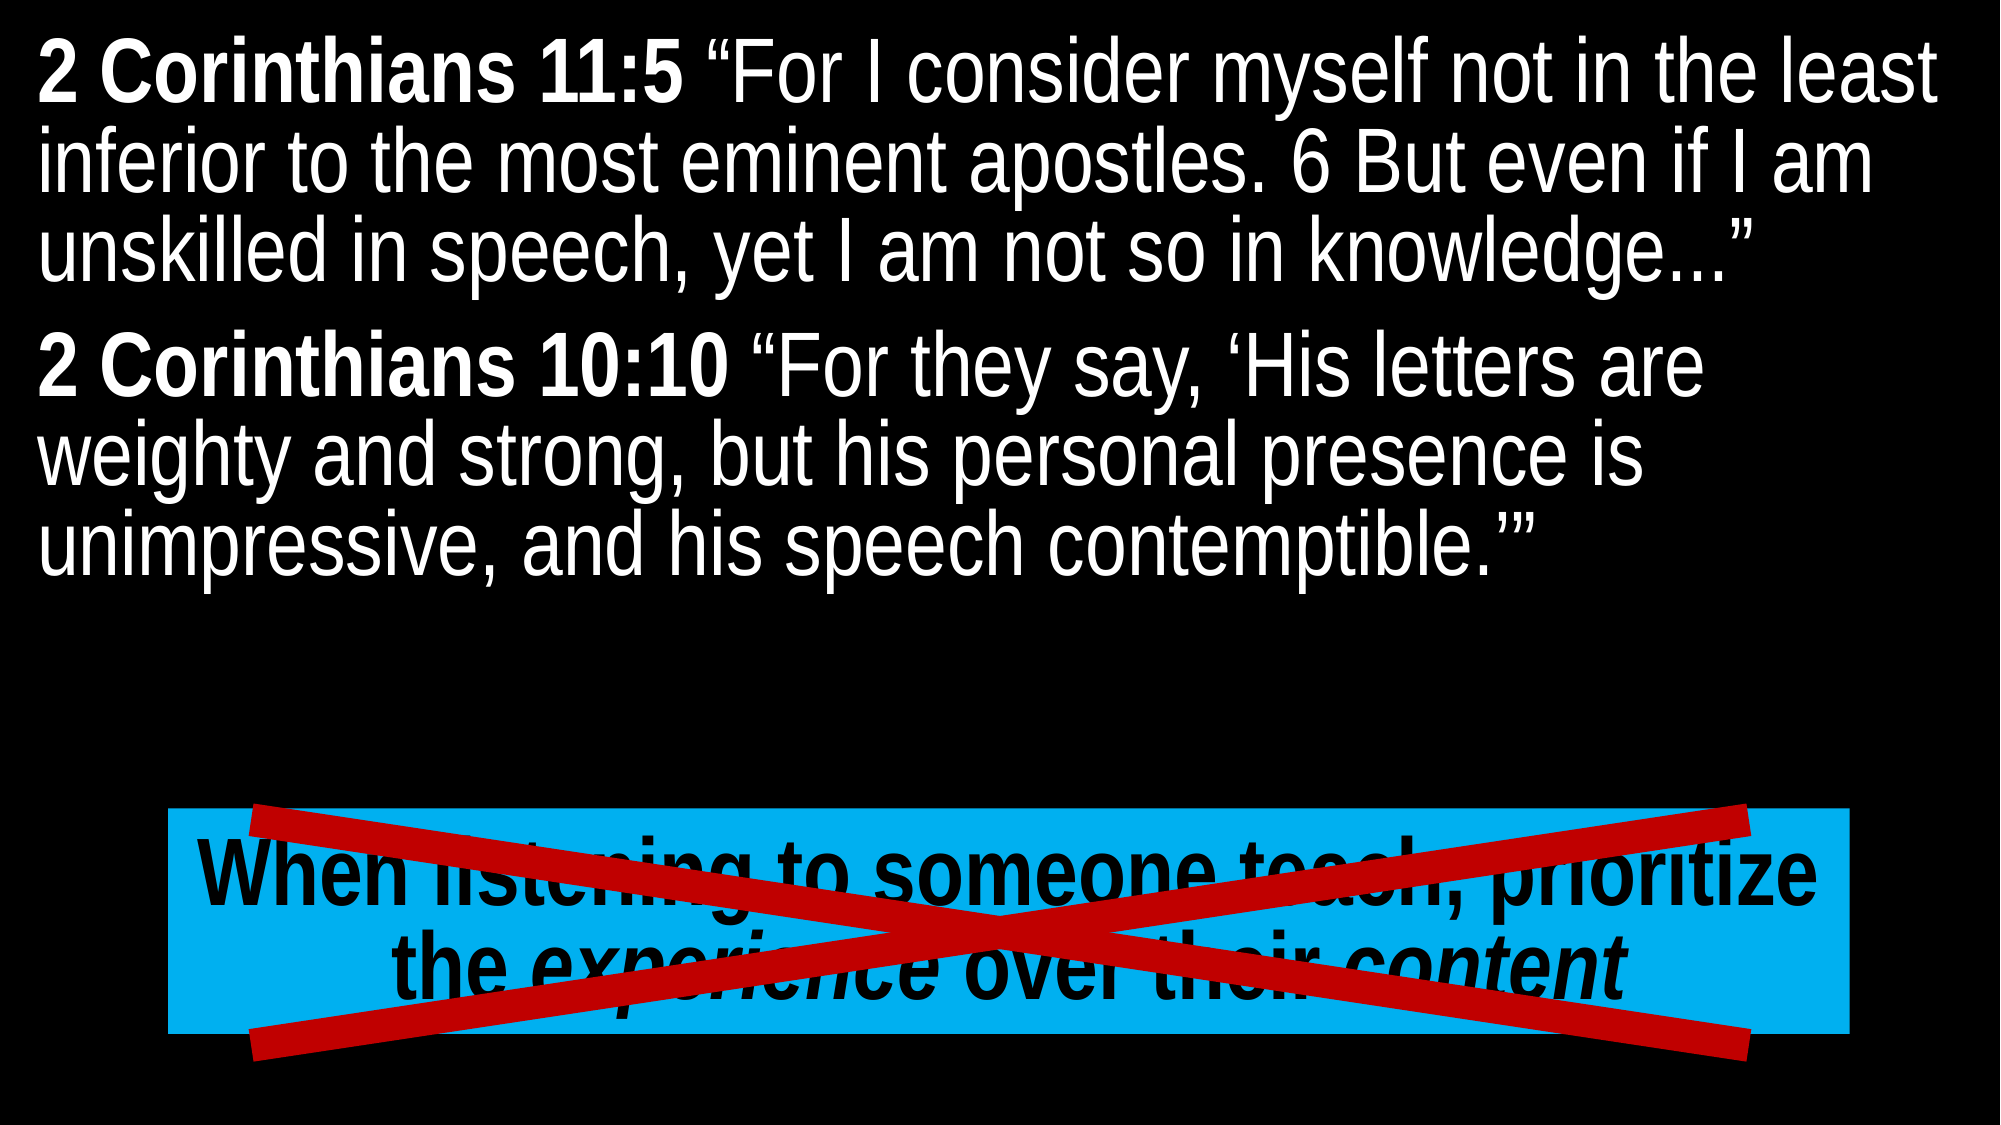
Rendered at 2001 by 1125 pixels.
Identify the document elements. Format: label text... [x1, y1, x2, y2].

text_box 2 Corinthians 11:5 “For I consider myself not in the least inferior to the most eminent apostles. 6 But even if I am unskilled in speech, yet I am not so in knowledge...” 2 Corinthians 10:10 “For they say, ‘His letters are weighty and strong, but his personal presence is unimpressive, and his speech contemptible.’” [16, 23, 1961, 1125]
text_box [250, 819, 1750, 1046]
